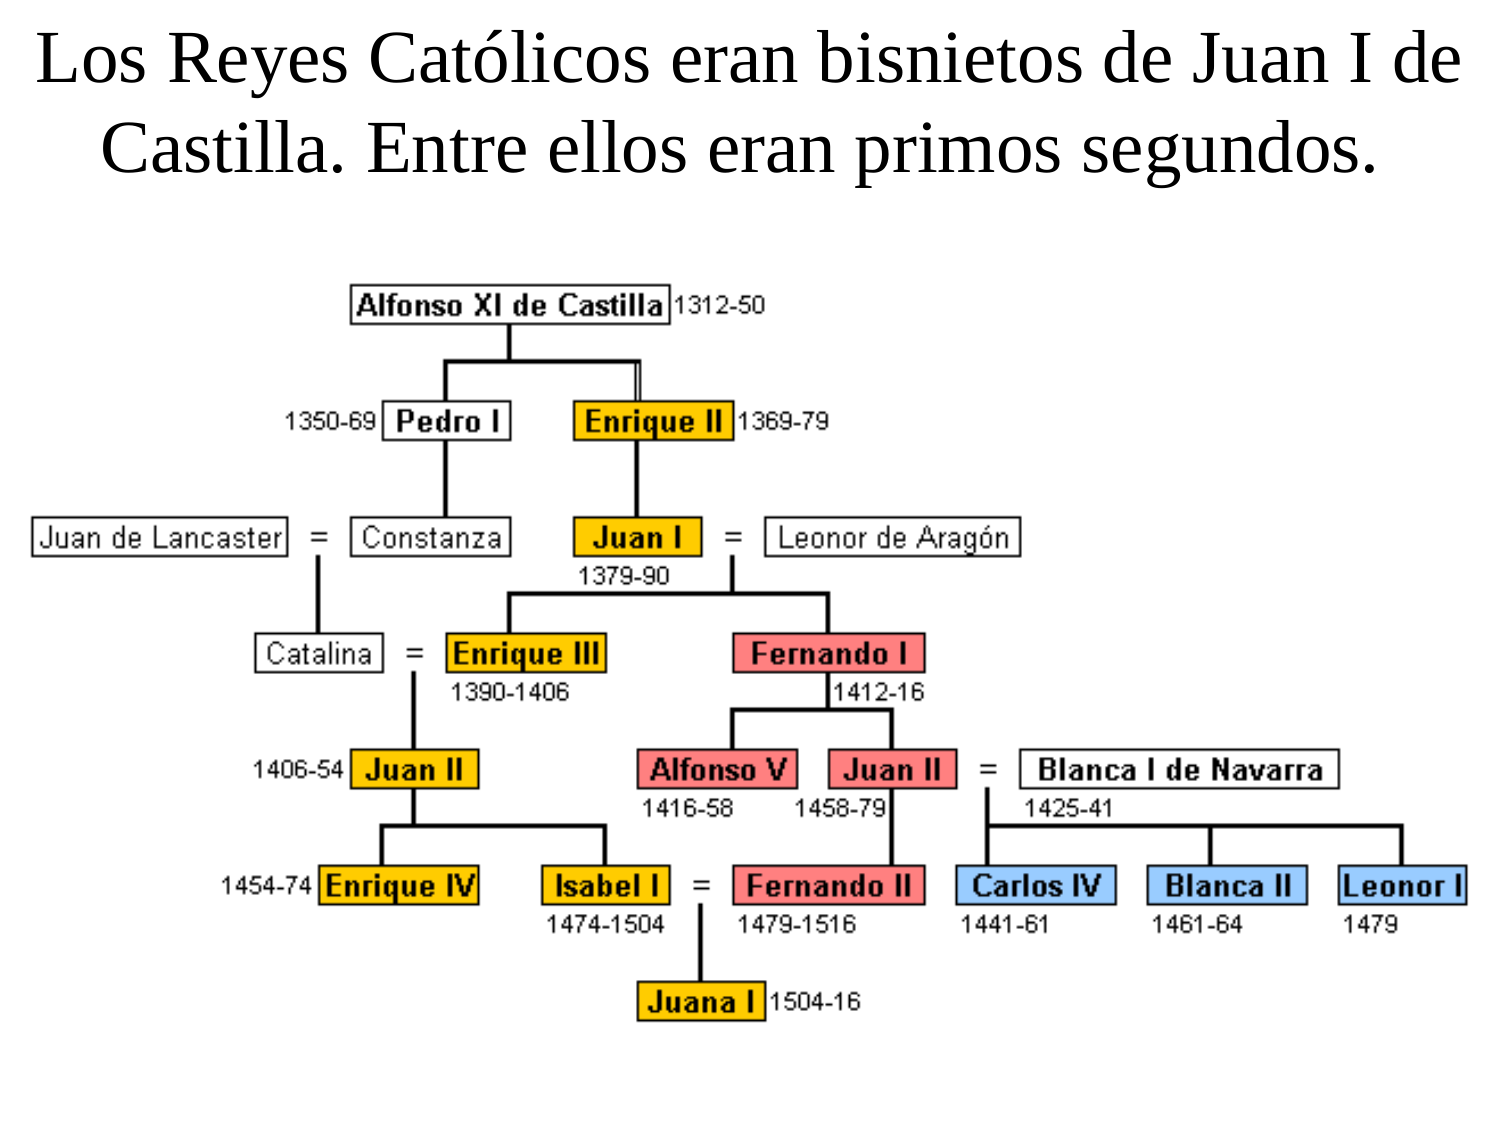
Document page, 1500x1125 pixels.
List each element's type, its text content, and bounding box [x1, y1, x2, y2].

text_box Los Reyes Católicos eran bisnietos de Juan I de Castilla. Entre ellos eran primos segundos. [0, 0, 1500, 195]
picture [0, 245, 1500, 1062]
